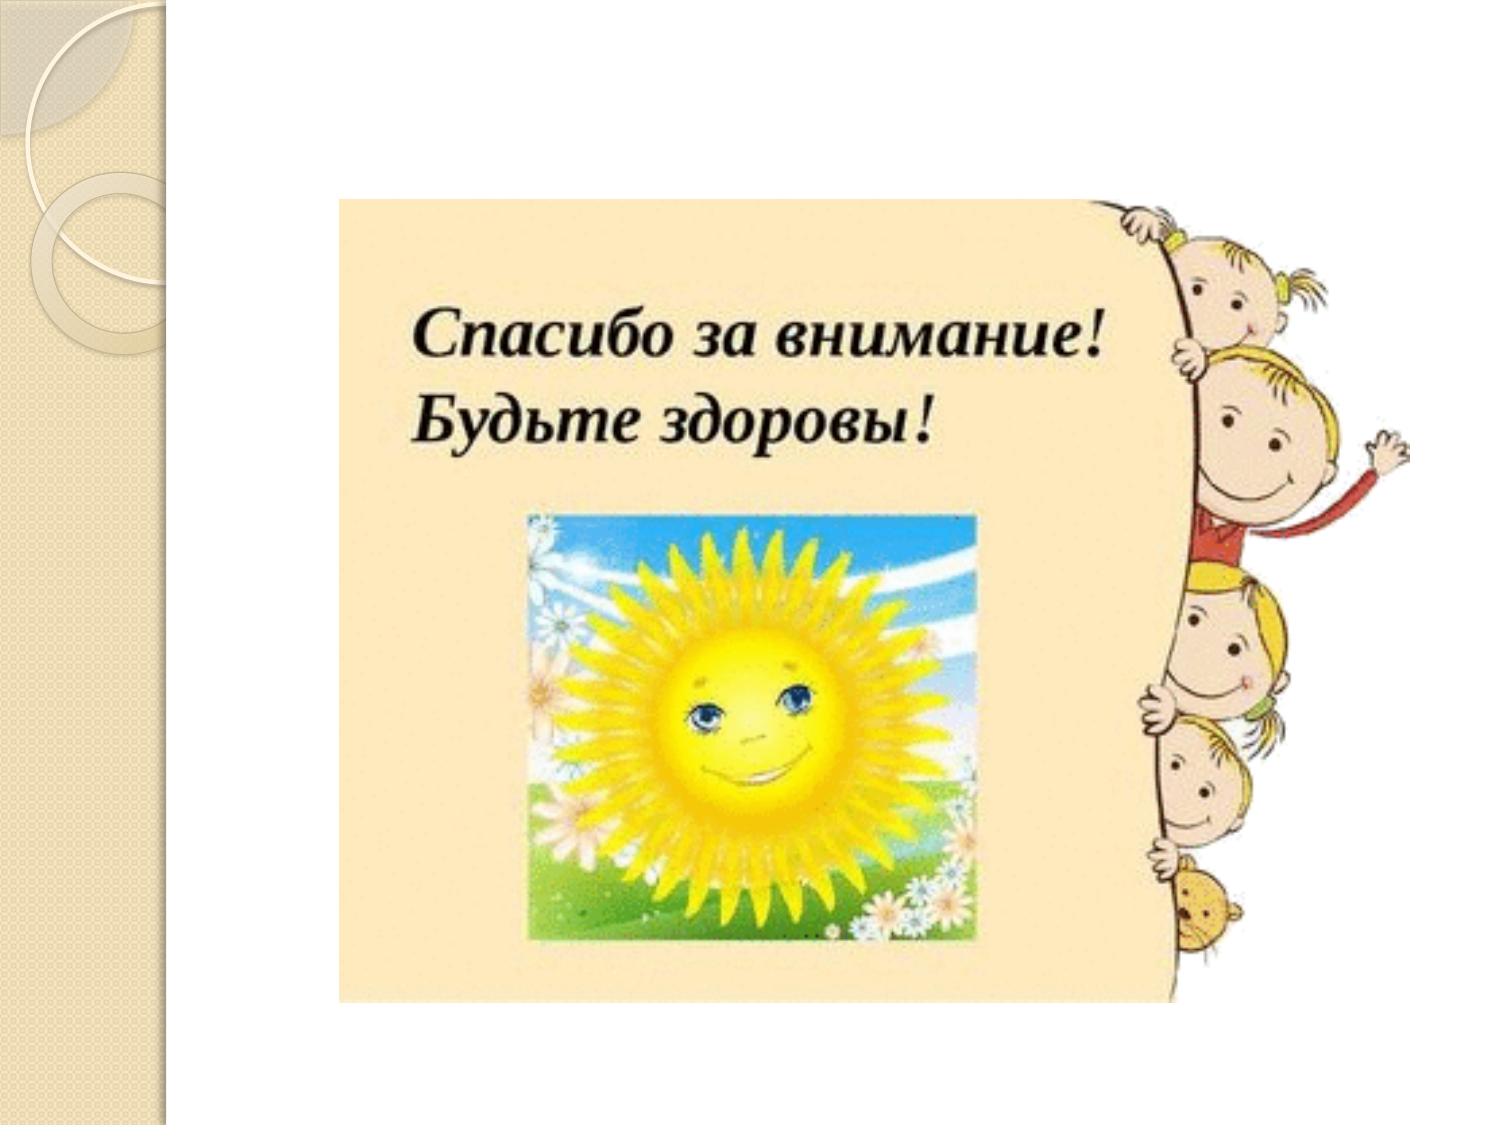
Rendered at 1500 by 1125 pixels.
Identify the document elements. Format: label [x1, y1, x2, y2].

list [339, 198, 1410, 1003]
